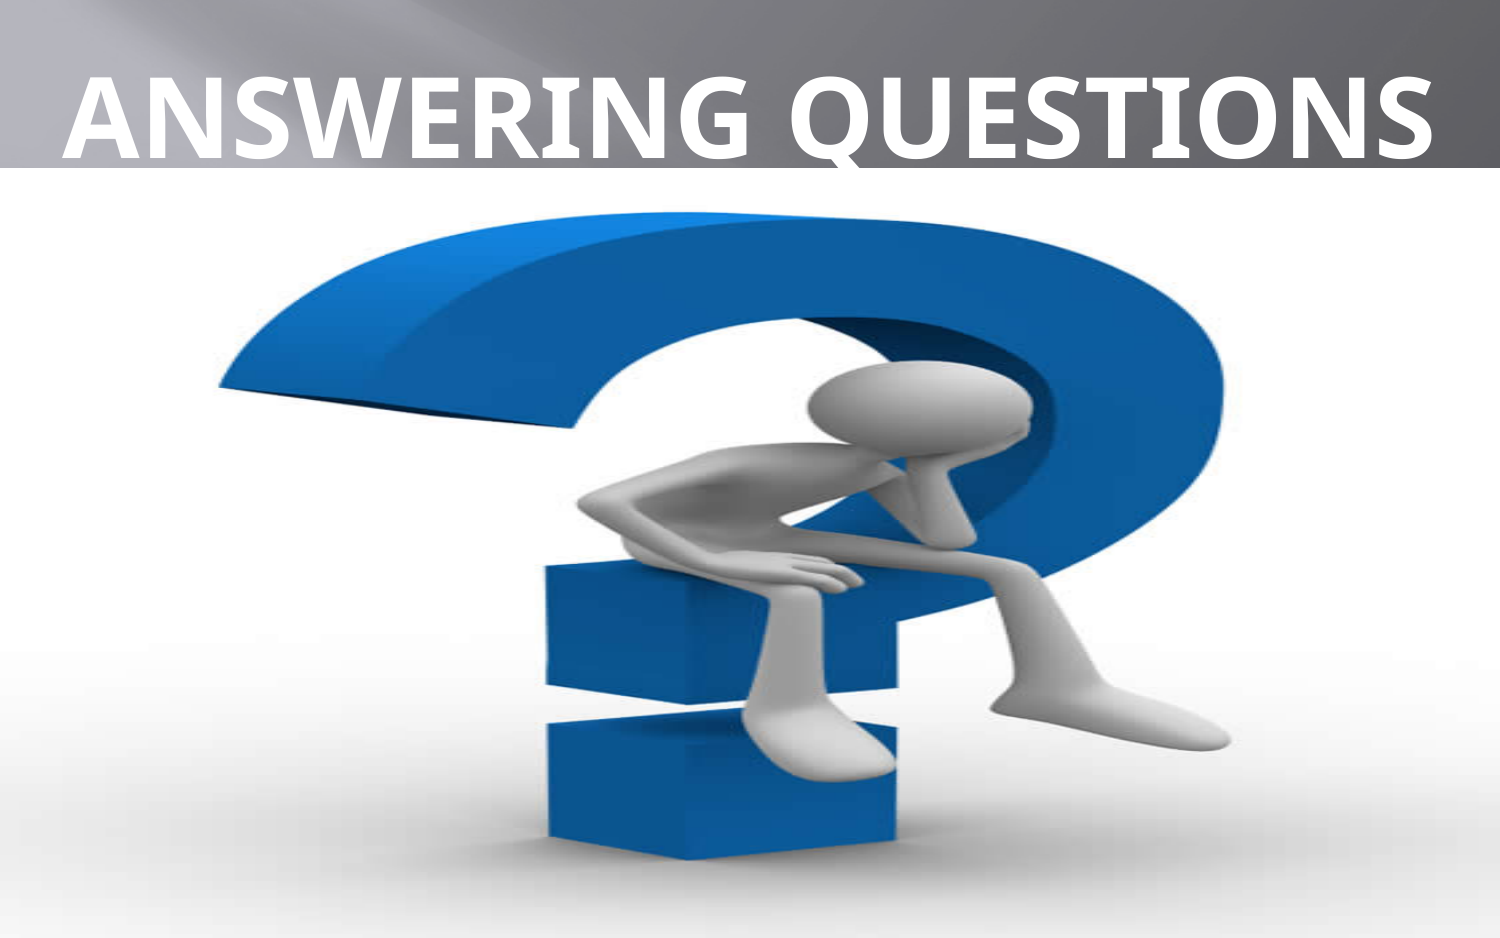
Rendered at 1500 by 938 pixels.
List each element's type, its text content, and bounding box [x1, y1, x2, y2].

title ANSWERING QUESTIONS [0, 18, 1500, 168]
picture [0, 168, 1500, 938]
